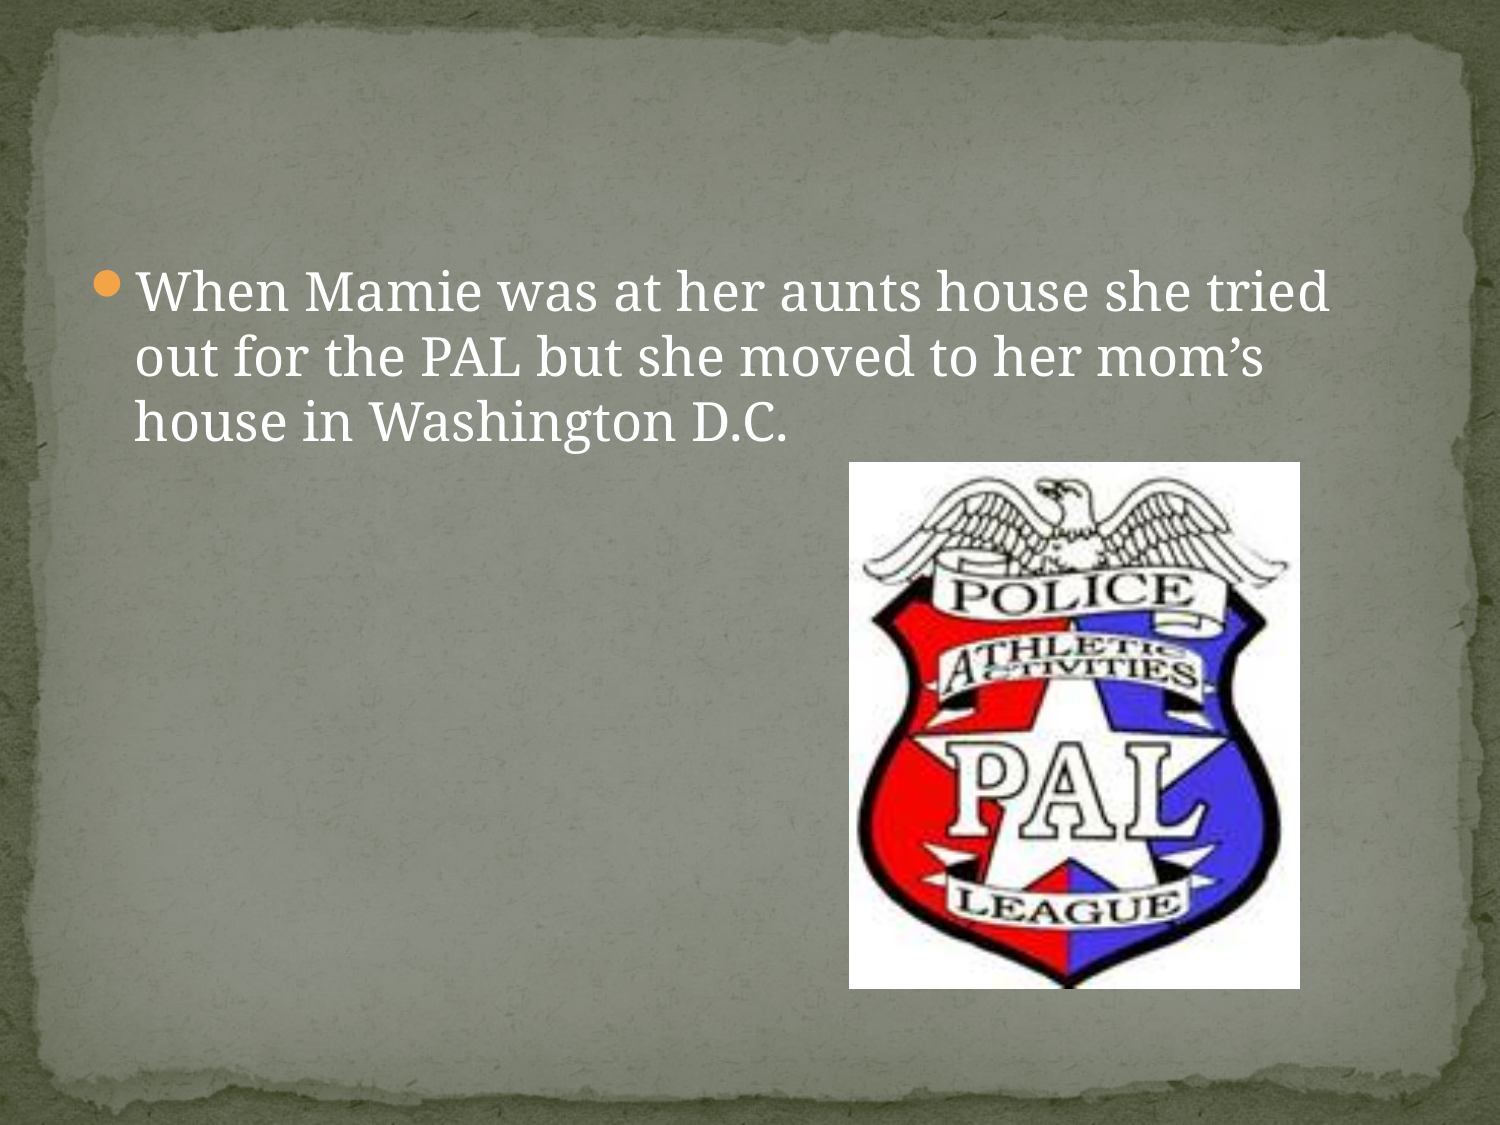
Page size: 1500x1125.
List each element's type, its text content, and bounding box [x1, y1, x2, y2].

list When Mamie was at her aunts house she tried out for the PAL but she moved to her mom’s house in Washington D.C. [75, 249, 1425, 1000]
picture [849, 462, 1300, 989]
